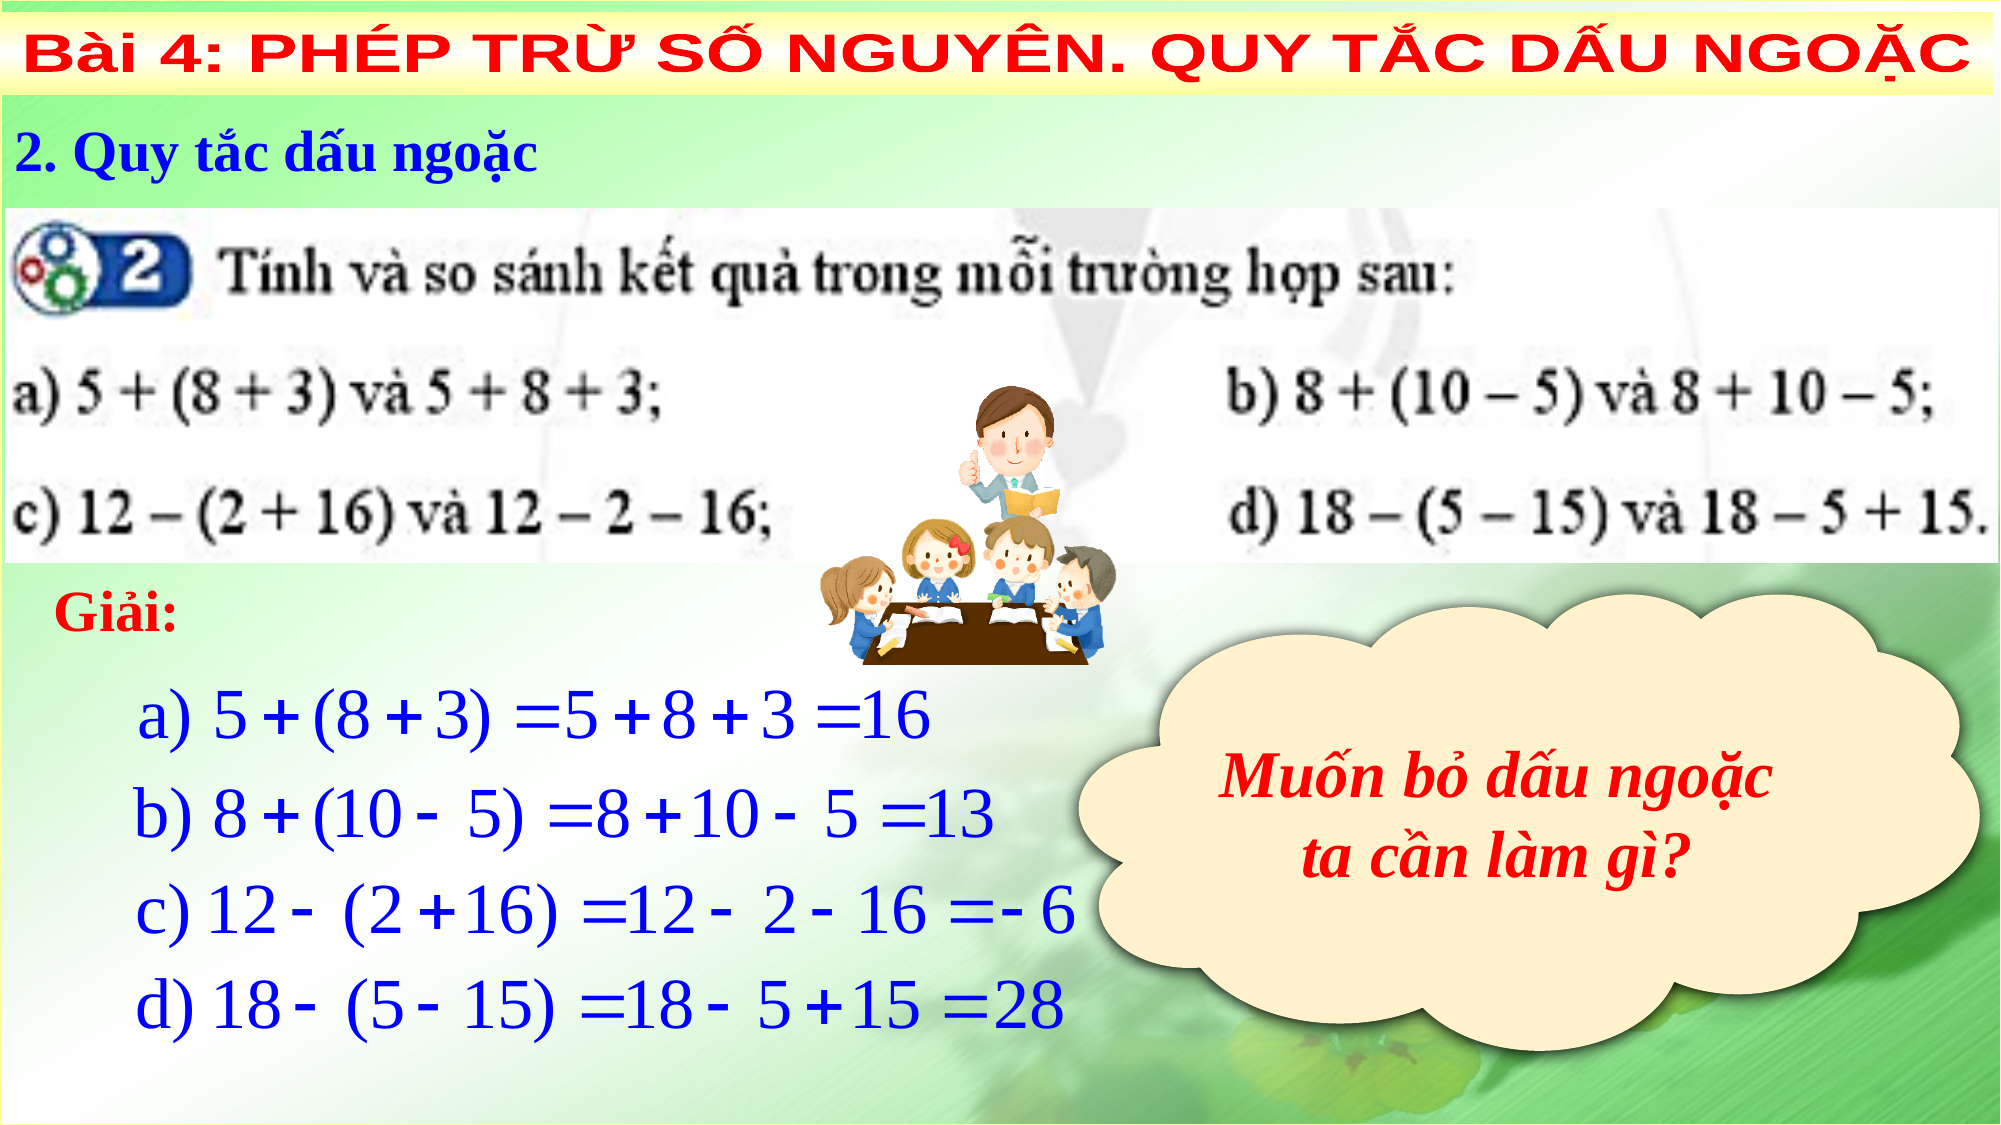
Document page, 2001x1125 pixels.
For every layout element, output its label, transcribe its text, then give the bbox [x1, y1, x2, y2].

text_box Muốn bỏ dấu ngoặc ta cần làm gì? [1077, 593, 1981, 1052]
picture [0, 0, 2001, 1125]
text_box [0, 12, 1994, 95]
text_box 2. Quy tắc dấu ngoặc [0, 106, 588, 191]
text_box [129, 781, 999, 861]
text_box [134, 681, 936, 762]
text_box Giải: [39, 565, 356, 651]
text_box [132, 876, 1080, 957]
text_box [132, 972, 1069, 1052]
